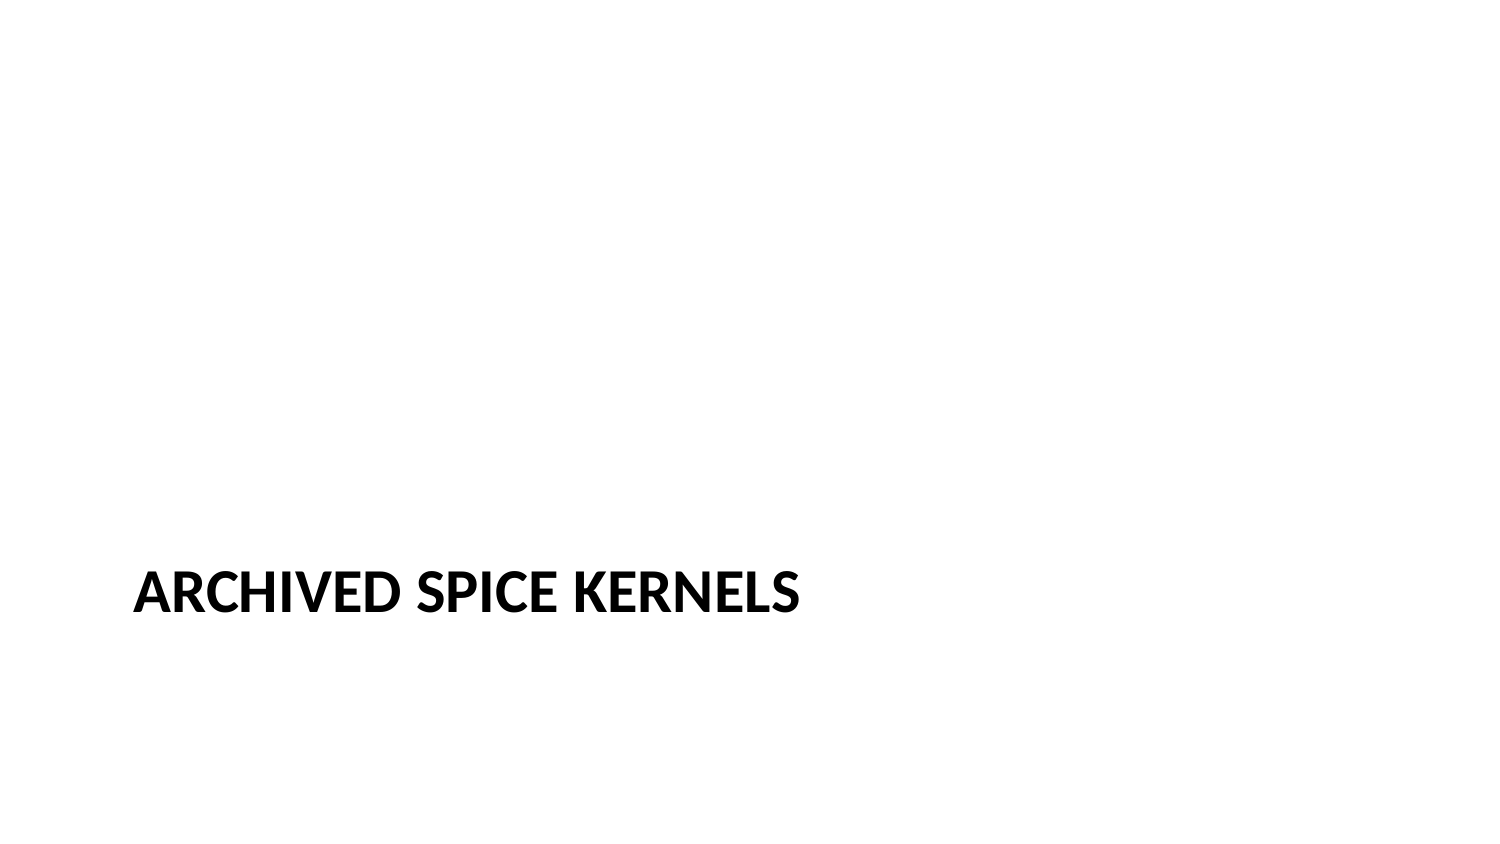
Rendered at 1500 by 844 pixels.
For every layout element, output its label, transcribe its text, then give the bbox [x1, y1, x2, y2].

title Archived SPICE kernels [118, 542, 1394, 710]
